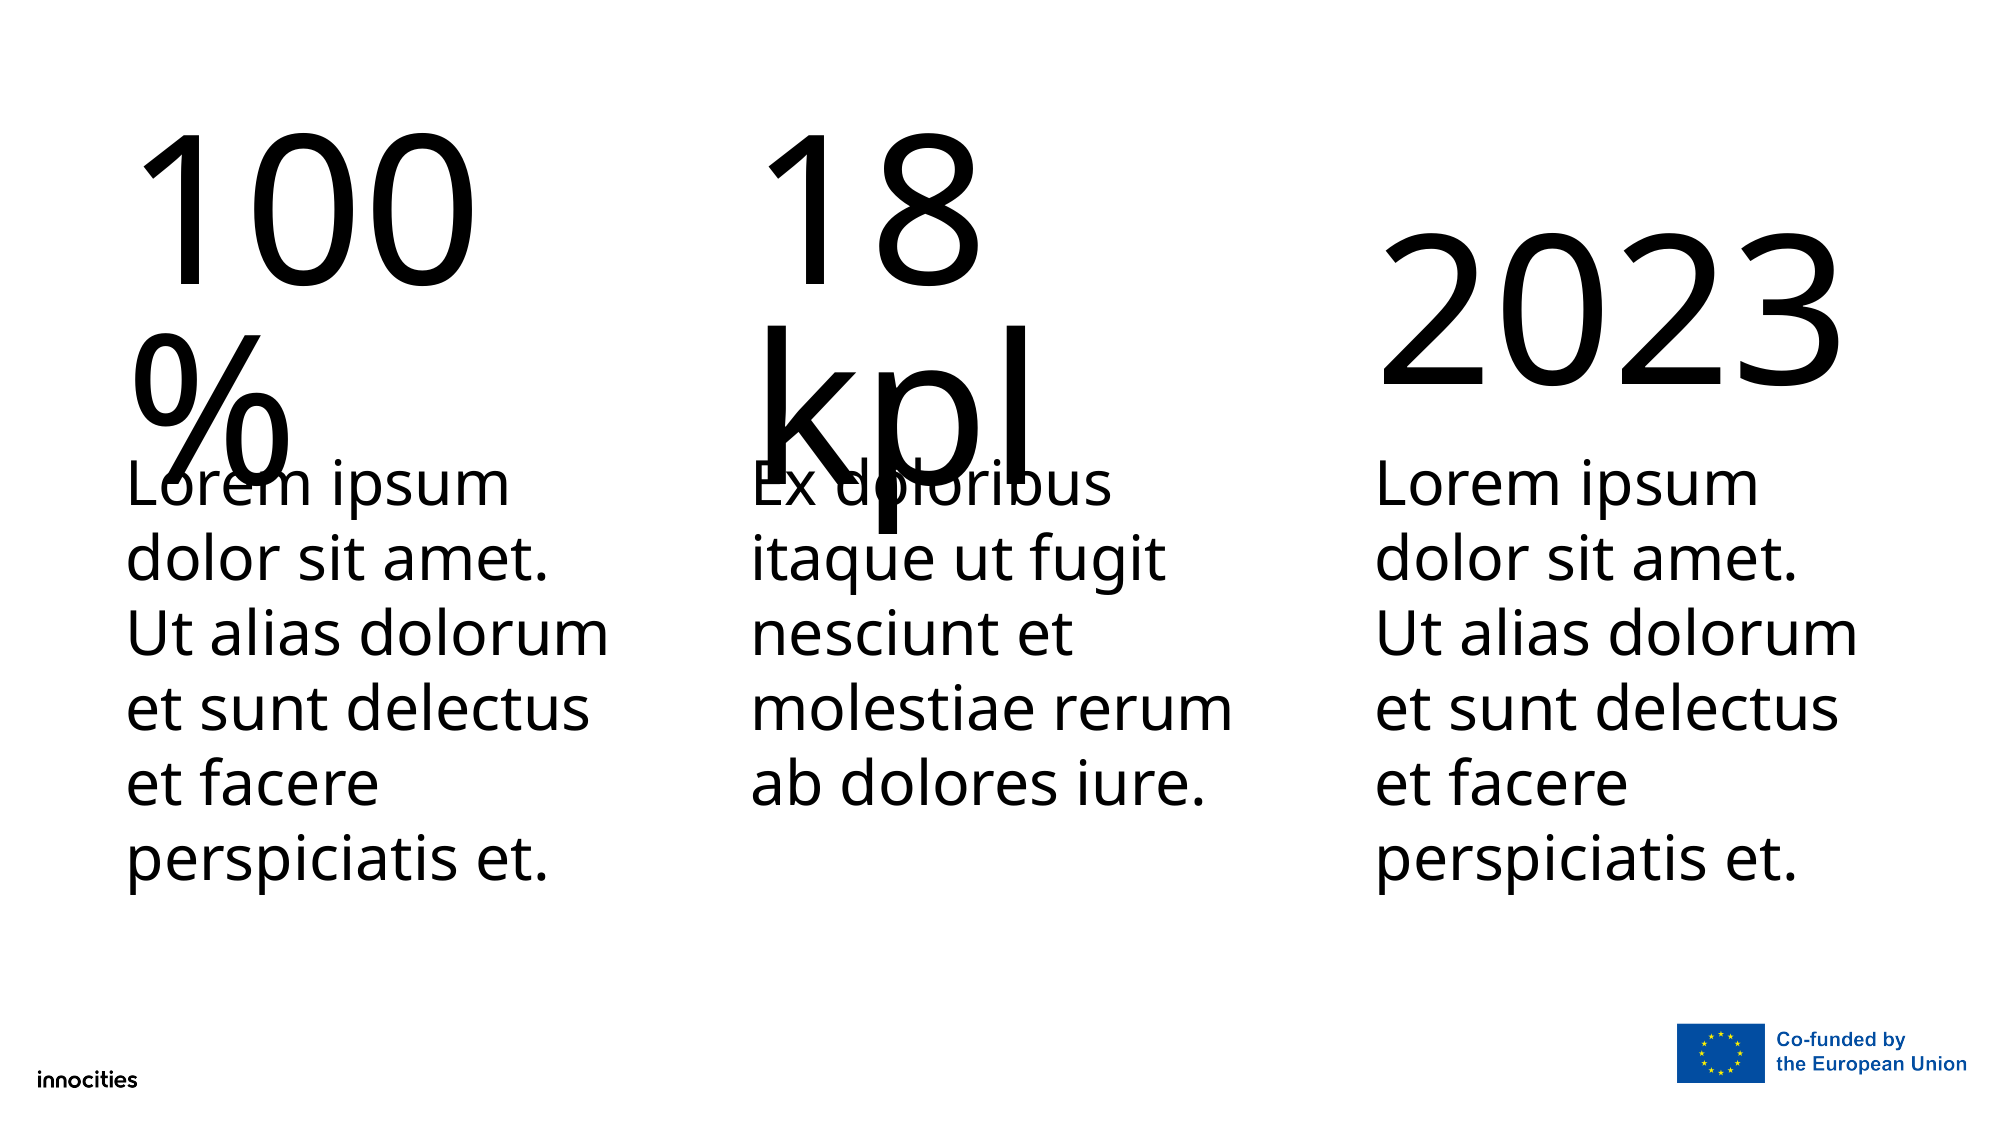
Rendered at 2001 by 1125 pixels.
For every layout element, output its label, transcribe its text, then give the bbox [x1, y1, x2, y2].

list 100 % [125, 224, 663, 426]
list Ex doloribus itaque ut fugit nesciunt et molestiae rerum ab dolores iure. [750, 443, 1287, 921]
picture [20, 1052, 155, 1106]
list 18 kpl [750, 224, 1287, 426]
picture [1673, 1020, 1989, 1087]
list 2023 [1374, 224, 1912, 426]
list Lorem ipsum dolor sit amet. Ut alias dolorum et sunt delectus et facere perspiciatis et. [1374, 443, 1912, 921]
list Lorem ipsum dolor sit amet. Ut alias dolorum et sunt delectus et facere perspiciatis et. [125, 443, 663, 921]
